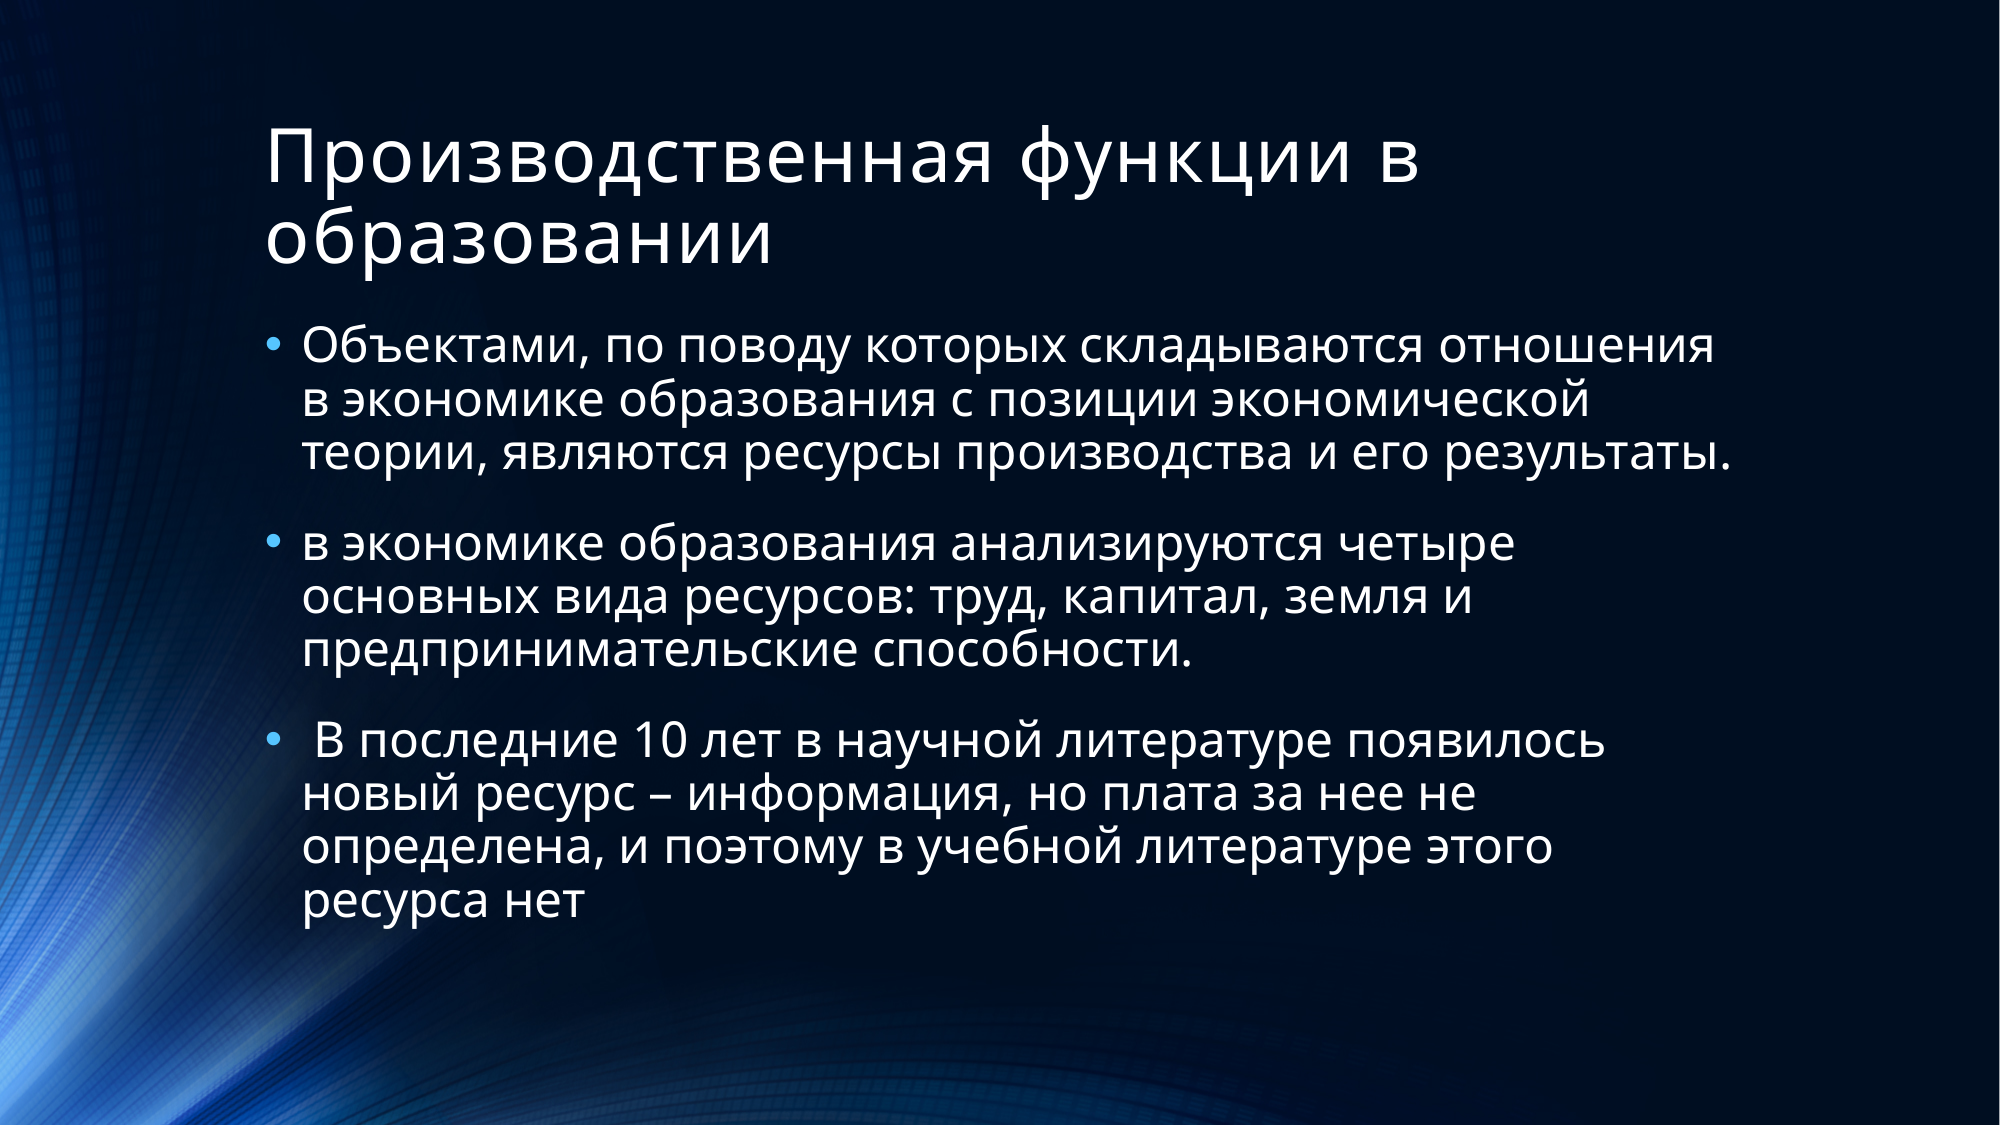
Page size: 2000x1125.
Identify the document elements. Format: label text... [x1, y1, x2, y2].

picture [0, 0, 2000, 1125]
list Объектами, по поводу которых складываются отношения в экономике образования с позиции экономической теории, являются ресурсы производства и его результаты. в экономике образования анализируются четыре основных вида ресурсов: труд, капитал, земля и предпринимательские способности. В последние 10 лет в научной литературе появилось новый ресурс – информация, но плата за нее не определена, и поэтому в учебной литературе этого ресурса нет [249, 312, 1749, 988]
title Производственная функции в образовании [249, 62, 1750, 288]
